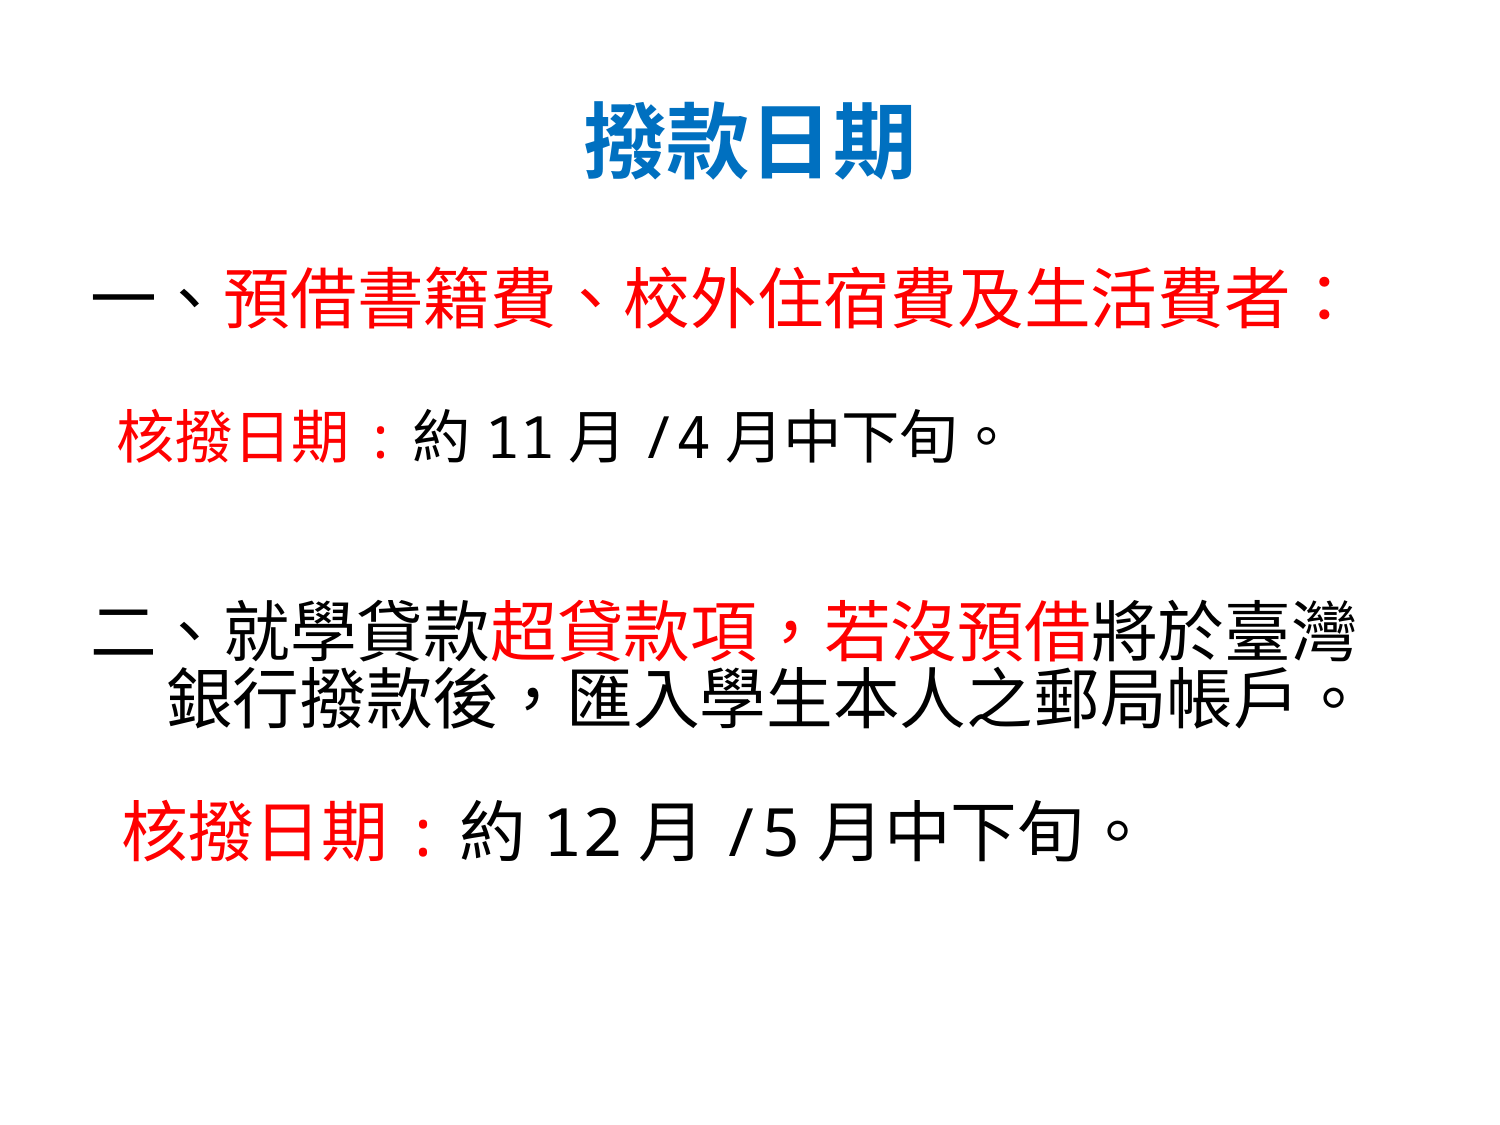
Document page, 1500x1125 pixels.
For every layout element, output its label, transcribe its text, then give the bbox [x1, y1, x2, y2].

title 撥款日期 [75, 45, 1425, 233]
list 一、預借書籍費、校外住宿費及生活費者： 核撥日期:約11月/4月中下旬。 二、就學貸款超貸款項，若沒預借將於臺灣 銀行撥款後，匯入學生本人之郵局帳戶。 核撥日期:約12月/5月中下旬。 [75, 262, 1425, 1005]
